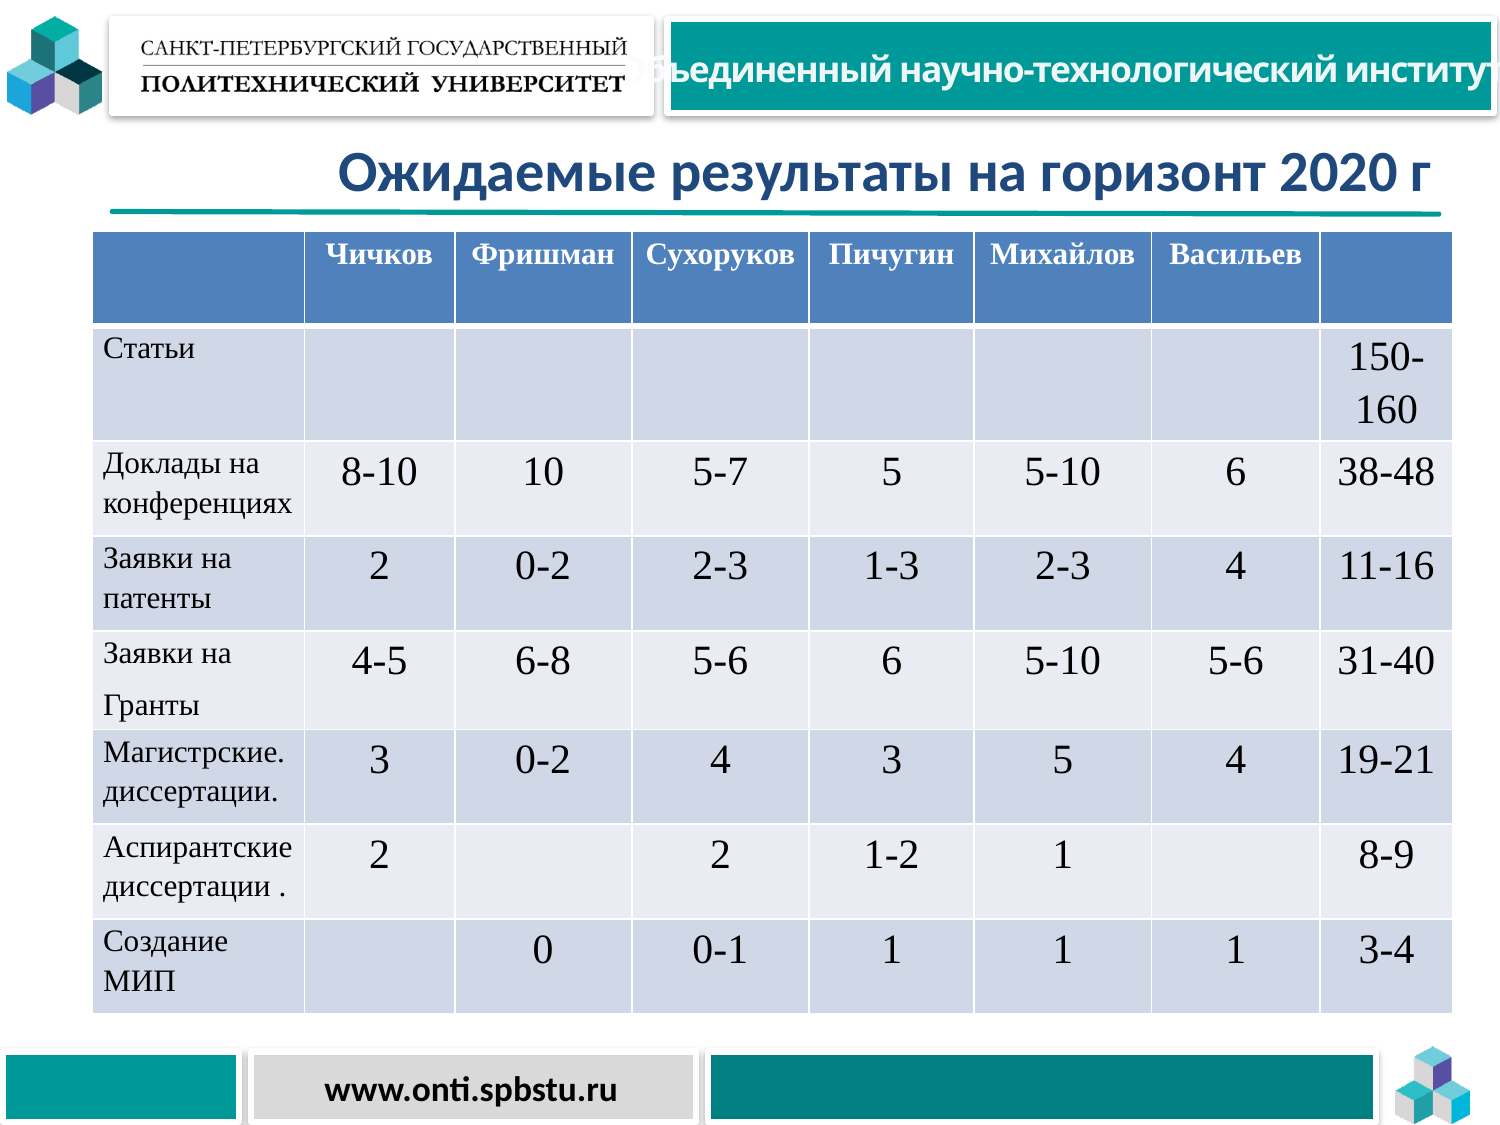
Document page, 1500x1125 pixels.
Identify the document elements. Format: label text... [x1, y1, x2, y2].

table_header Фришман [456, 232, 631, 323]
table_header Васильев [1152, 232, 1319, 323]
table_cell 4 [633, 730, 808, 823]
table_cell [1152, 329, 1319, 440]
table_cell 1-3 [810, 537, 973, 630]
table_cell 2 [305, 825, 454, 918]
table_cell 3 [305, 730, 454, 823]
text_box [109, 16, 654, 116]
text_box [664, 97, 1497, 116]
table_cell 0-2 [456, 730, 631, 823]
table_cell Aспирантские диссертации . [93, 825, 304, 918]
table_cell 2 [633, 825, 808, 918]
table_header [1321, 232, 1452, 323]
table_cell 1 [810, 920, 973, 1013]
table_cell [633, 329, 808, 440]
table_cell [305, 329, 454, 440]
table_cell Заявки на Гранты [93, 632, 304, 729]
table_cell 5-10 [975, 442, 1151, 535]
table_cell 1 [975, 825, 1151, 918]
table_header Сухоруков [633, 232, 808, 323]
table_cell 0 [456, 920, 631, 1013]
table_cell 2 [305, 537, 454, 630]
table_cell 3 [810, 730, 973, 823]
table_cell Магистрские. диссертации. [93, 730, 304, 823]
table_header Пичугин [810, 232, 973, 323]
table_cell 3-4 [1321, 920, 1452, 1013]
table_header [93, 232, 304, 323]
table_cell Создание МИП [93, 920, 304, 1013]
table_cell 2-3 [633, 537, 808, 630]
picture [7, 16, 102, 115]
table_cell 19-21 [1321, 730, 1452, 823]
table_cell [810, 329, 973, 440]
table_cell 31-40 [1321, 632, 1452, 729]
table_cell 5 [810, 442, 973, 535]
table_cell 1-2 [810, 825, 973, 918]
table_header Михайлов [975, 232, 1151, 323]
table_cell 6 [810, 632, 973, 729]
table_cell 11-16 [1321, 537, 1452, 630]
picture [135, 30, 628, 102]
table_cell 1 [975, 920, 1151, 1013]
table_cell 5 [975, 730, 1151, 823]
table_cell 4 [1152, 730, 1319, 823]
table_cell 5-6 [633, 632, 808, 729]
table_cell Заявки на патенты [93, 537, 304, 630]
table_cell 4 [1152, 537, 1319, 630]
picture [1395, 1046, 1470, 1124]
table_cell 8-10 [305, 442, 454, 535]
text_box [664, 16, 1497, 39]
table_header Чичков [305, 232, 454, 323]
table_cell 150-160 [1321, 329, 1452, 440]
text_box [2, 1051, 1377, 1123]
table_cell Доклады на конференцияx [93, 442, 304, 535]
table_cell [456, 329, 631, 440]
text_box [111, 211, 1440, 215]
table_cell 8-9 [1321, 825, 1452, 918]
table_cell [456, 825, 631, 918]
text_box Объединенный научно-технологический институт [633, 39, 1500, 97]
table_cell 1 [1152, 920, 1319, 1013]
table_cell 38-48 [1321, 442, 1452, 535]
table_cell [305, 920, 454, 1013]
table_cell 10 [456, 442, 631, 535]
table_cell 6-8 [456, 632, 631, 729]
table_cell 2-3 [975, 537, 1151, 630]
table_cell [975, 329, 1151, 440]
table_cell 0-1 [633, 920, 808, 1013]
table_cell 6 [1152, 442, 1319, 535]
text_box Ожидаемые результаты на горизонт 2020 г [54, 125, 1447, 211]
table_cell 5-10 [975, 632, 1151, 729]
table_cell 5-6 [1152, 632, 1319, 729]
table_cell 5-7 [633, 442, 808, 535]
table_cell 0-2 [456, 537, 631, 630]
table_cell 4-5 [305, 632, 454, 729]
table_cell [1152, 825, 1319, 918]
table_cell Статьи [93, 329, 304, 440]
